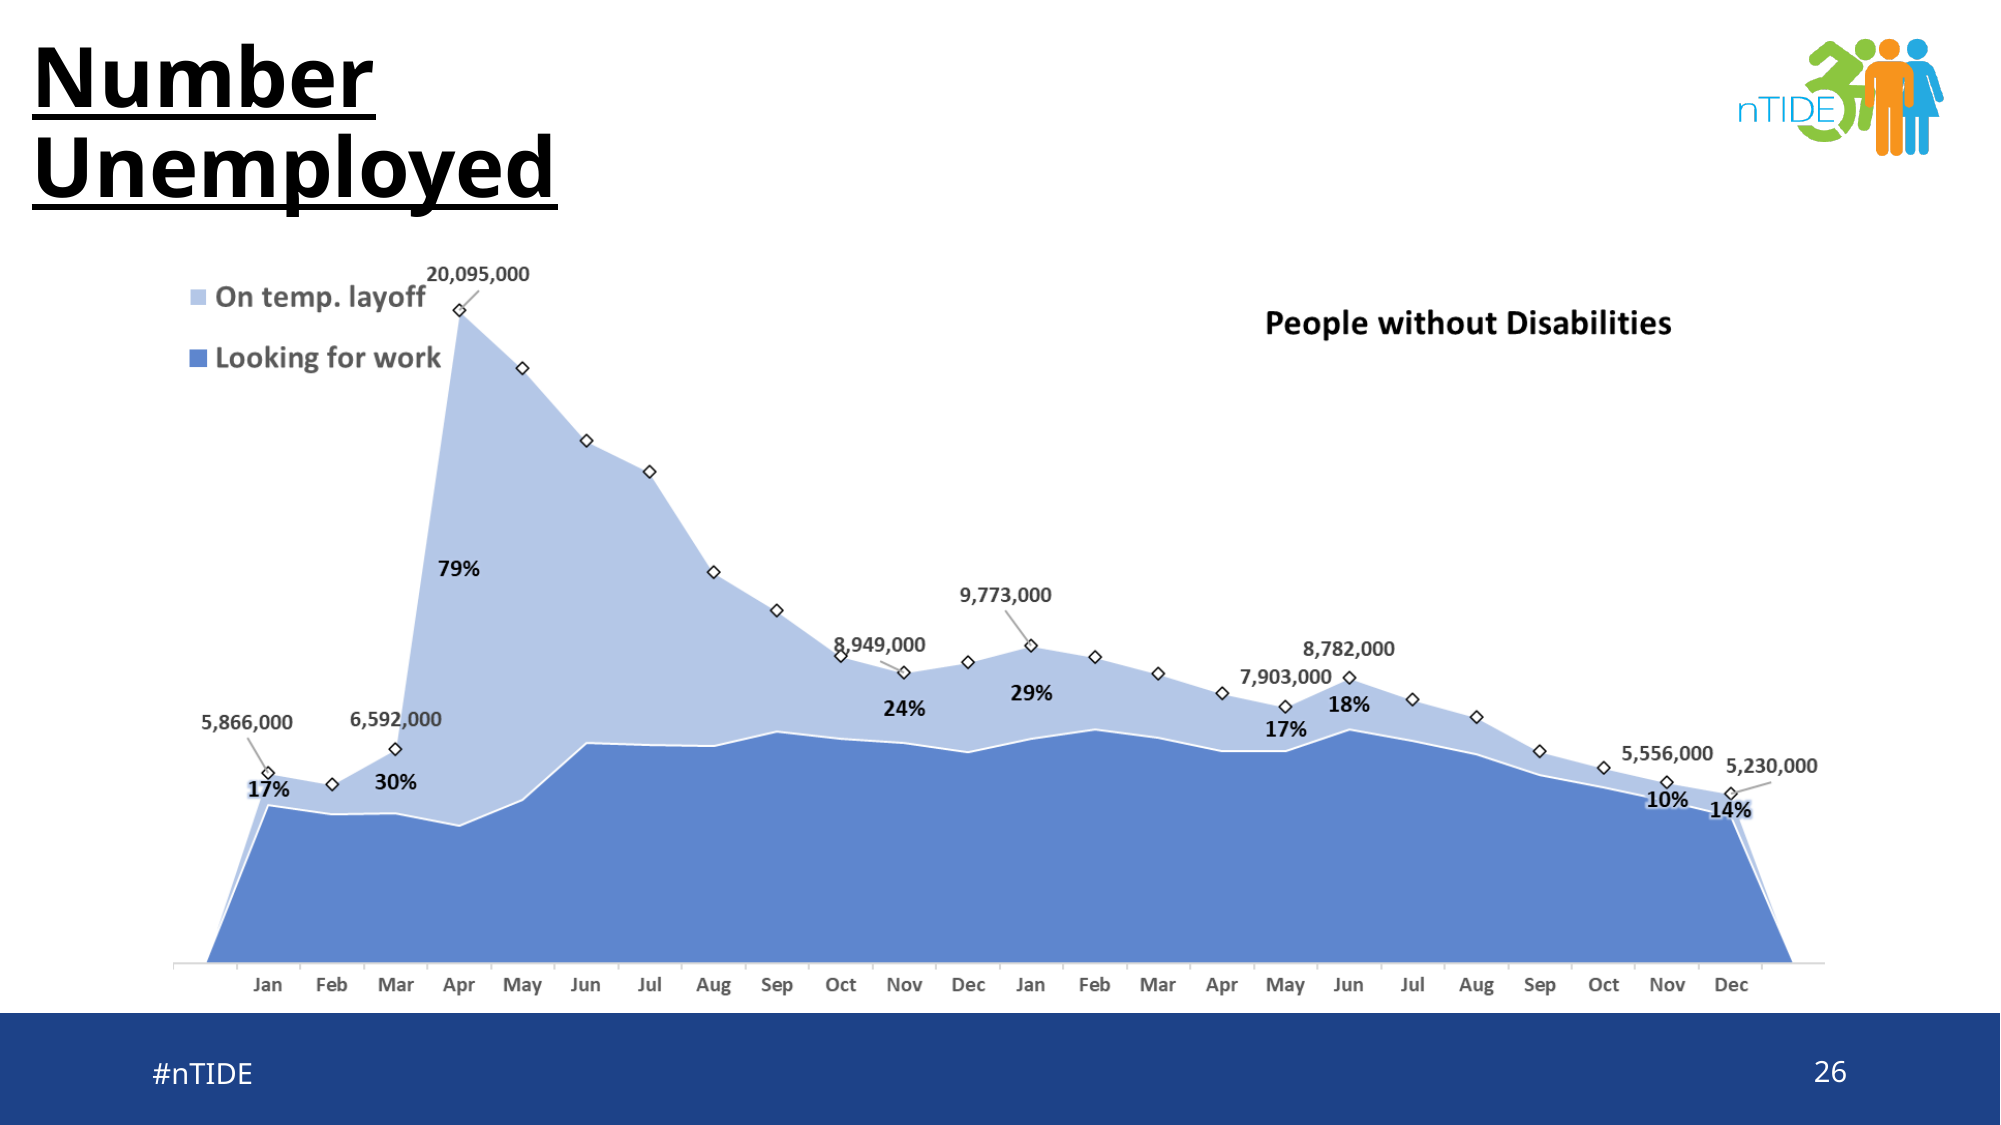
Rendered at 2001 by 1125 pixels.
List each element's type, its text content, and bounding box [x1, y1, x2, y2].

slide_number #nTIDE [137, 1042, 588, 1103]
slide_number 26 [1412, 1042, 1863, 1103]
picture [173, 218, 1826, 1012]
title Number Unemployed [16, 28, 583, 511]
picture [1731, 34, 1952, 167]
